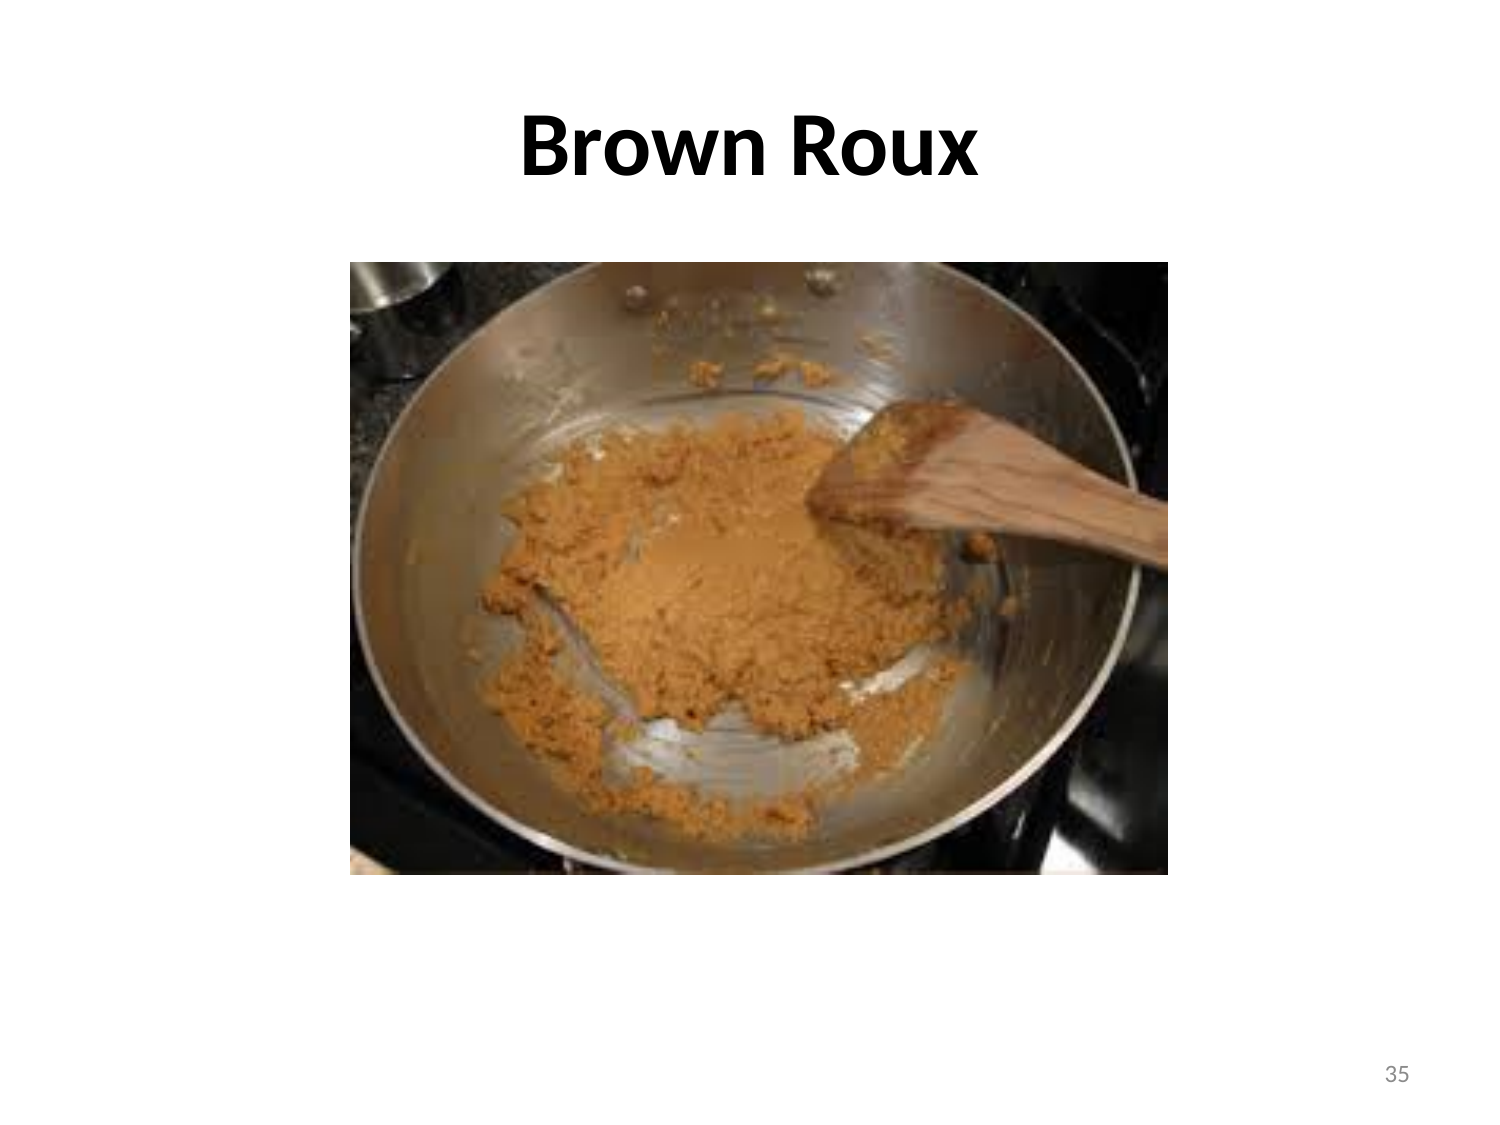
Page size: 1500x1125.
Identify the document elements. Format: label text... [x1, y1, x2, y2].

slide_number 35 [1074, 1042, 1425, 1103]
picture [349, 262, 1168, 876]
title Brown Roux [75, 45, 1425, 233]
